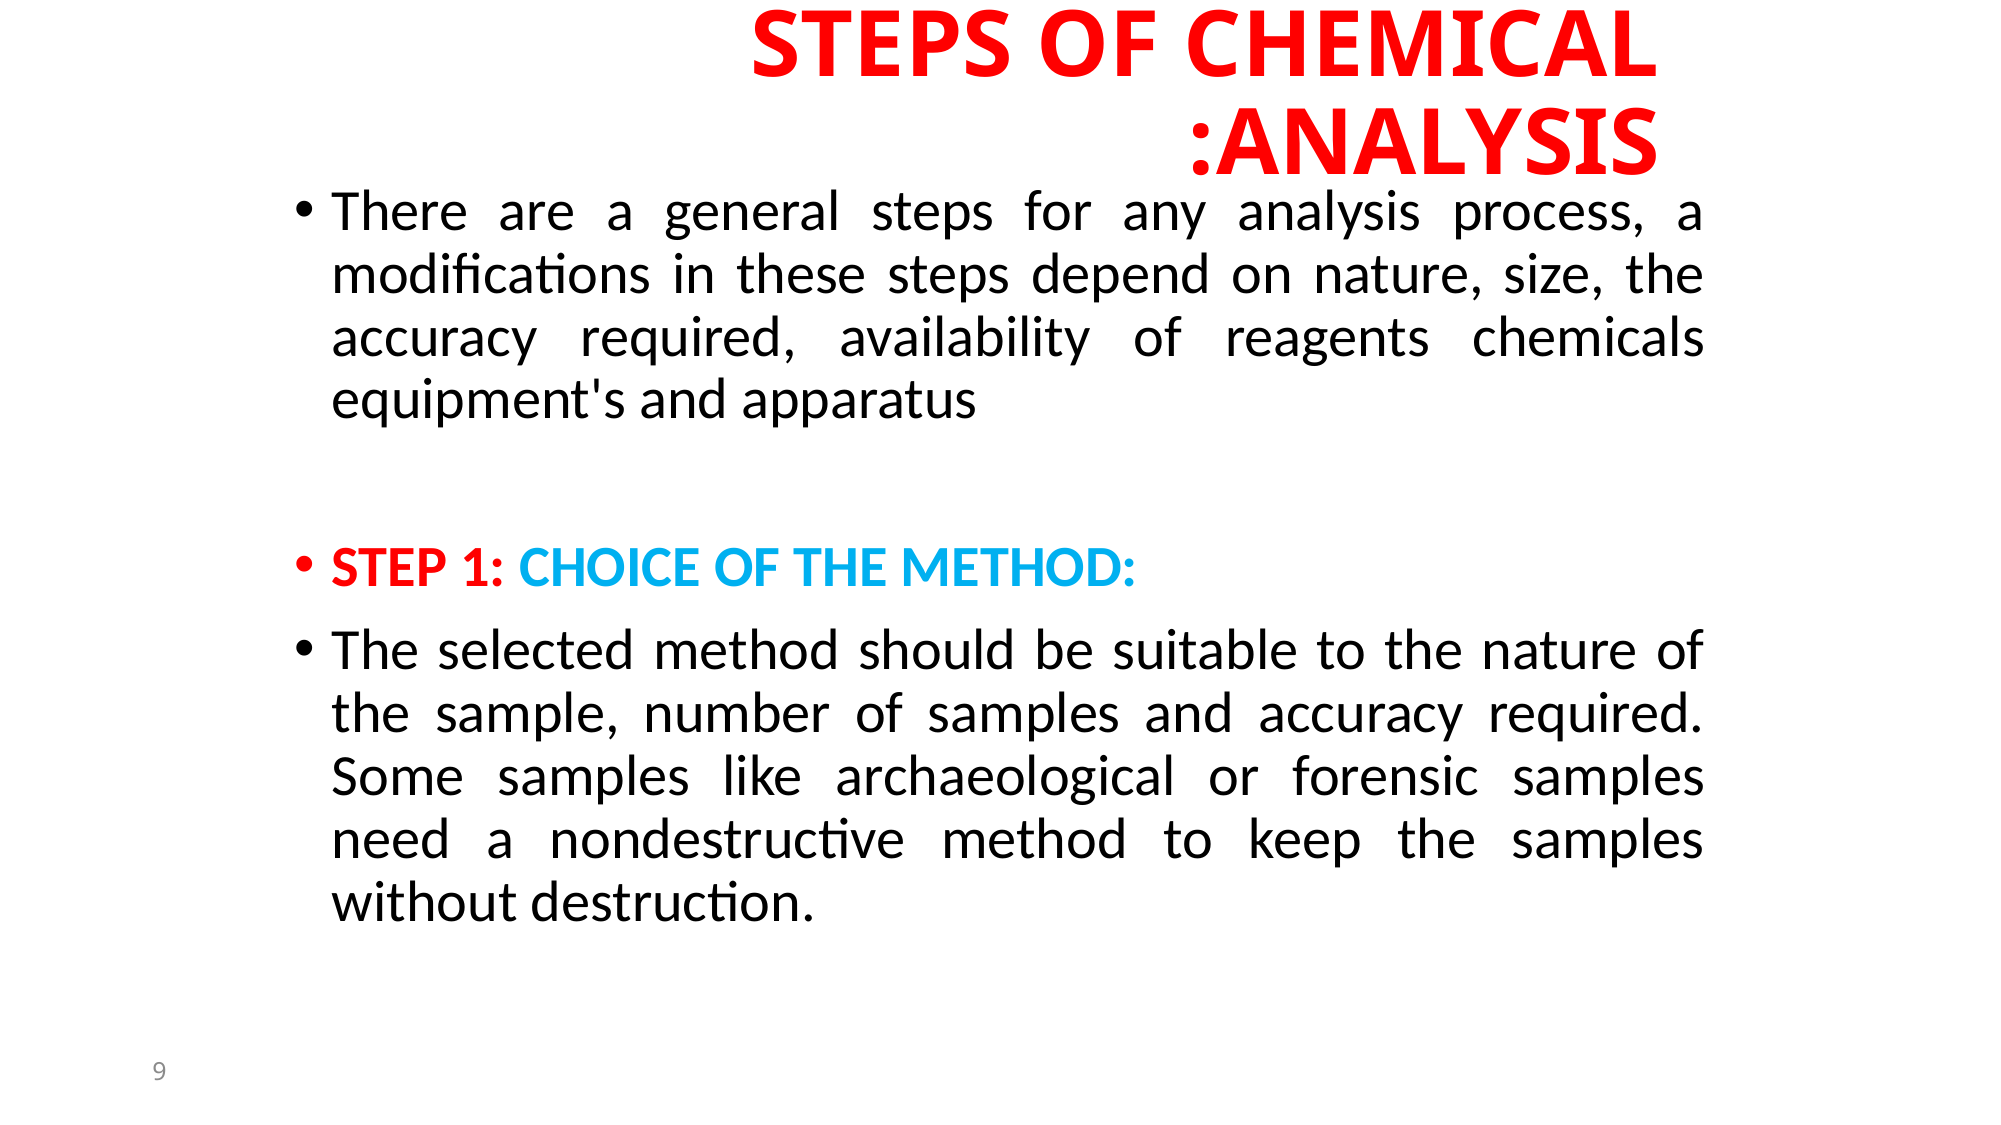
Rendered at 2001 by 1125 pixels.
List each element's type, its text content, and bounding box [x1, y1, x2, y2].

list There are a general steps for any analysis process, a modifications in these steps depend on nature, size, the accuracy required, availability of reagents chemicals equipment's and apparatus STEP 1: CHOICE OF THE METHOD: The selected method should be suitable to the nature of the sample, number of samples and accuracy required. Some samples like archaeological or forensic samples need a nondestructive method to keep the samples without destruction. [279, 172, 1721, 1083]
slide_number 9 [137, 1042, 588, 1103]
title STEPS OF CHEMICAL ANALYSIS: [324, 19, 1675, 172]
